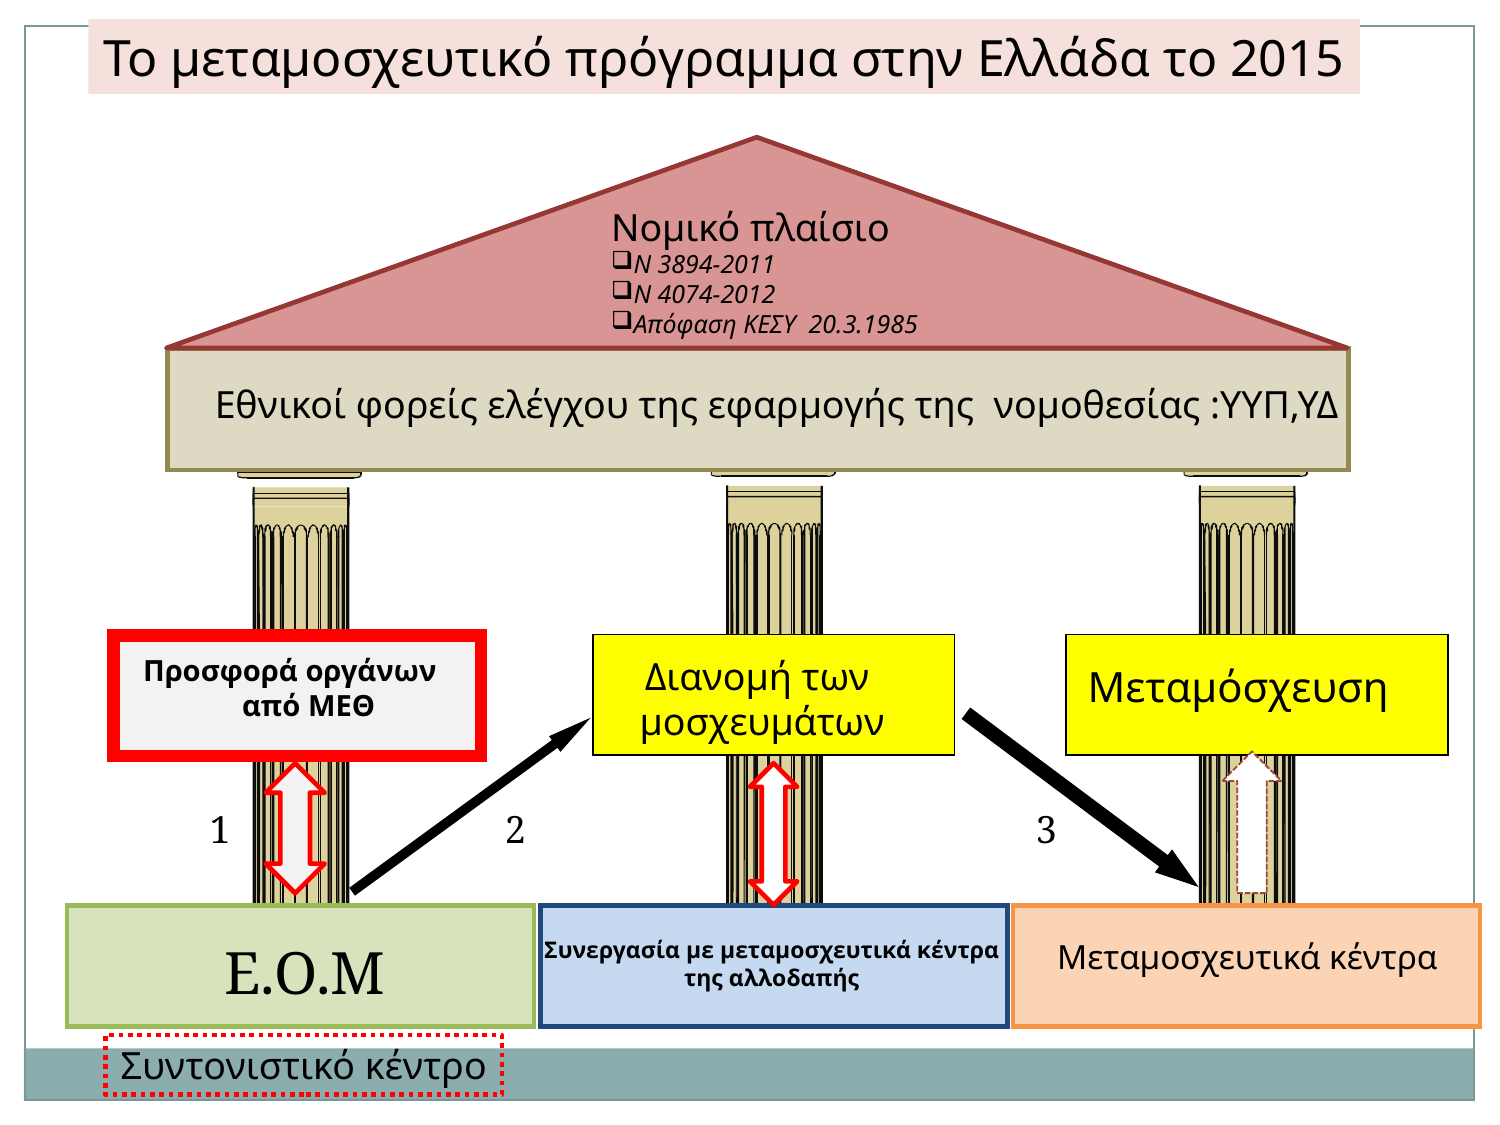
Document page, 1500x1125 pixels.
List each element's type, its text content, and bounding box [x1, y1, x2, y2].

text_box Συντονιστικό κέντρο [105, 1057, 503, 1095]
text_box Το μεταμοσχευτικό πρόγραμμα στην Ελλάδα το 2015 [88, 19, 1360, 94]
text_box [66, 136, 1500, 1048]
